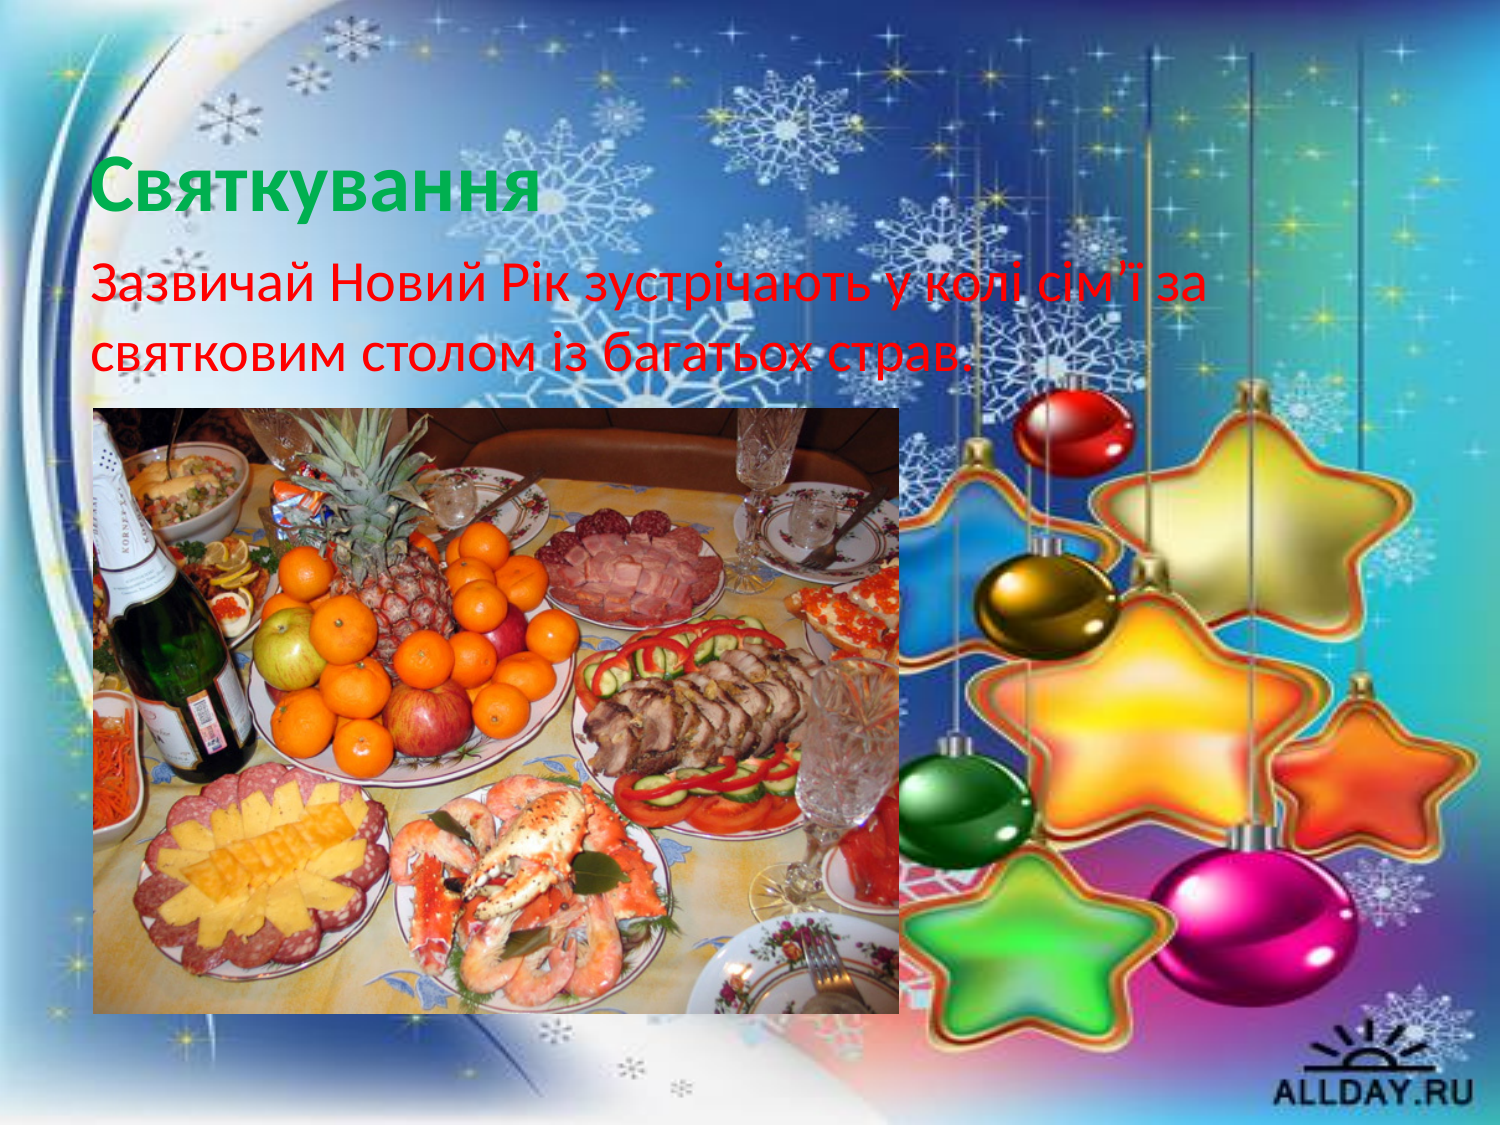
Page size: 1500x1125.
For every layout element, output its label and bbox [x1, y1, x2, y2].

picture [92, 408, 900, 1015]
list [0, 0, 1500, 1125]
